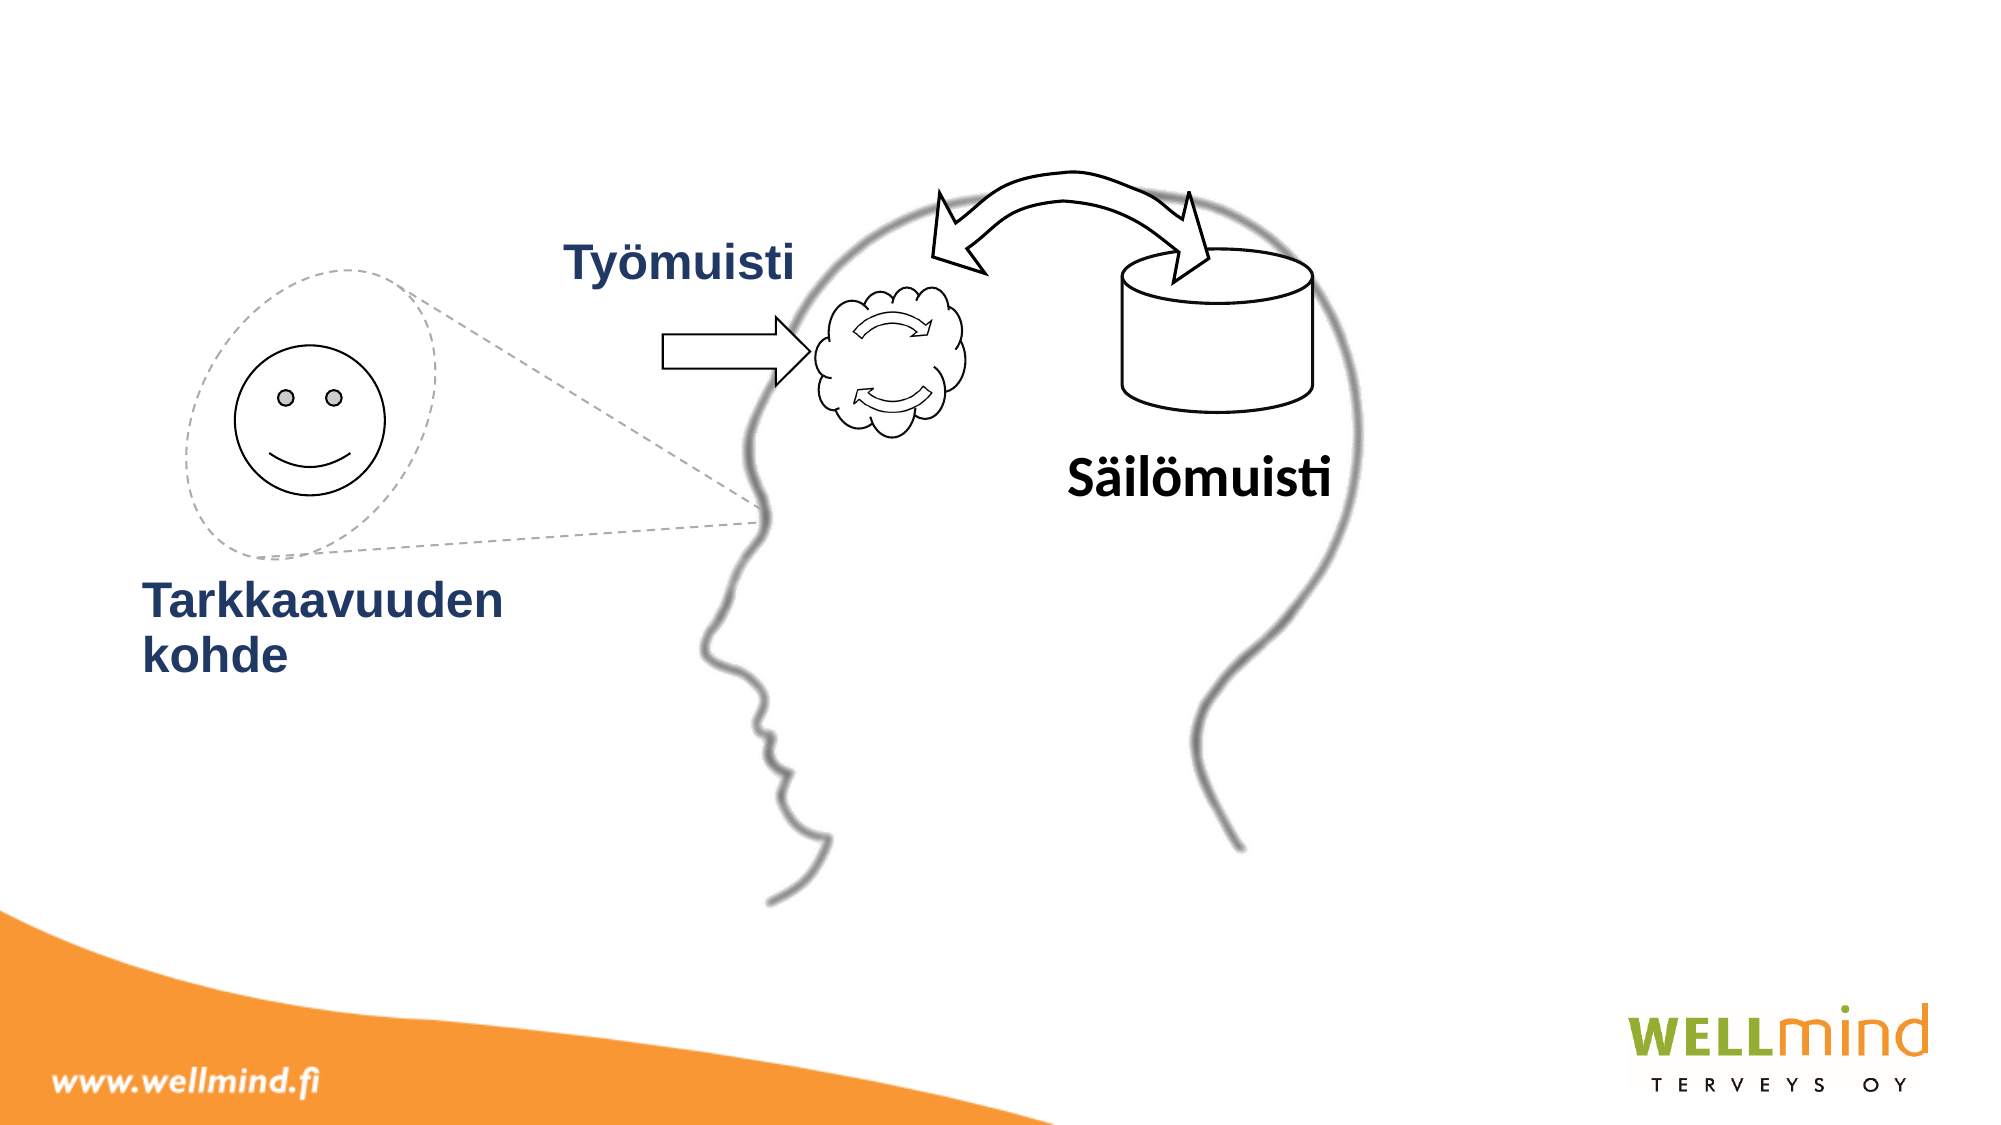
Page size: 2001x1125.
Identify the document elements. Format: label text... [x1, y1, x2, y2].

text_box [200, 259, 762, 571]
picture [0, 146, 1575, 1125]
text_box Tarkkaavuuden kohde [127, 586, 487, 687]
picture [1628, 1003, 1928, 1092]
